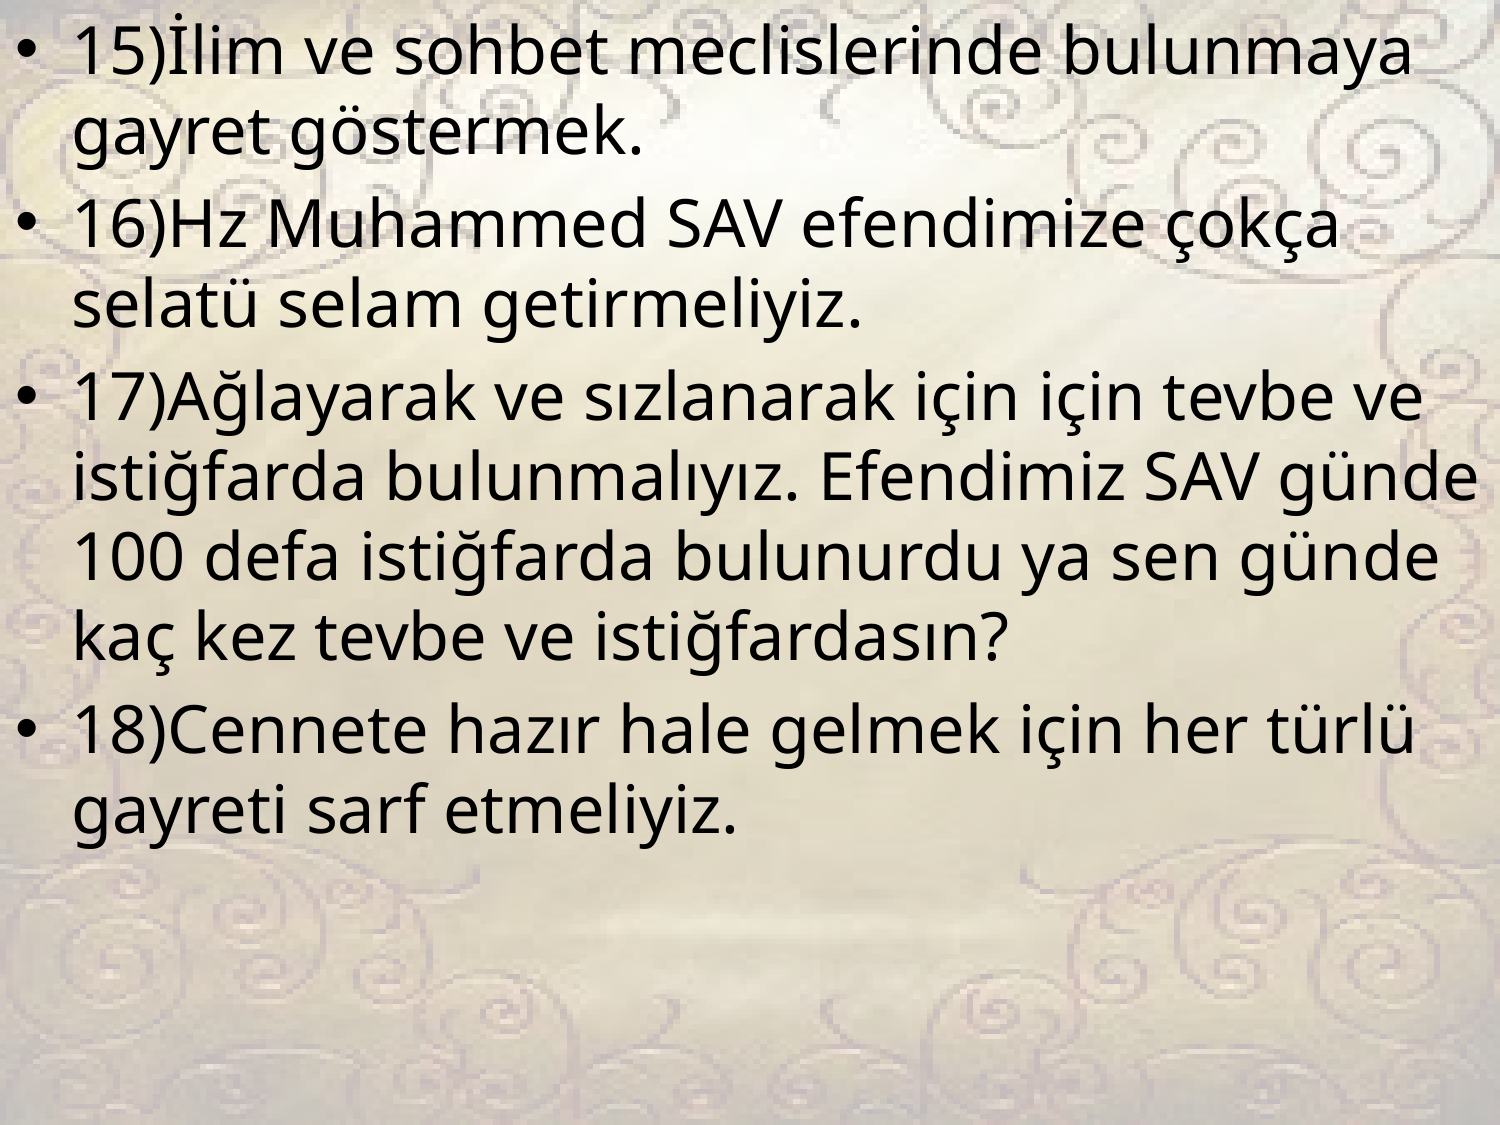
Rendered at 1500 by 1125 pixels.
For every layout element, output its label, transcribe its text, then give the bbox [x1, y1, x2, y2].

list 15)İlim ve sohbet meclislerinde bulunmaya gayret göstermek. 16)Hz Muhammed SAV efendimize çokça selatü selam getirmeliyiz. 17)Ağlayarak ve sızlanarak için için tevbe ve istiğfarda bulunmalıyız. Efendimiz SAV günde 100 defa istiğfarda bulunurdu ya sen günde kaç kez tevbe ve istiğfardasın? 18)Cennete hazır hale gelmek için her türlü gayreti sarf etmeliyiz. [0, 0, 1500, 1125]
